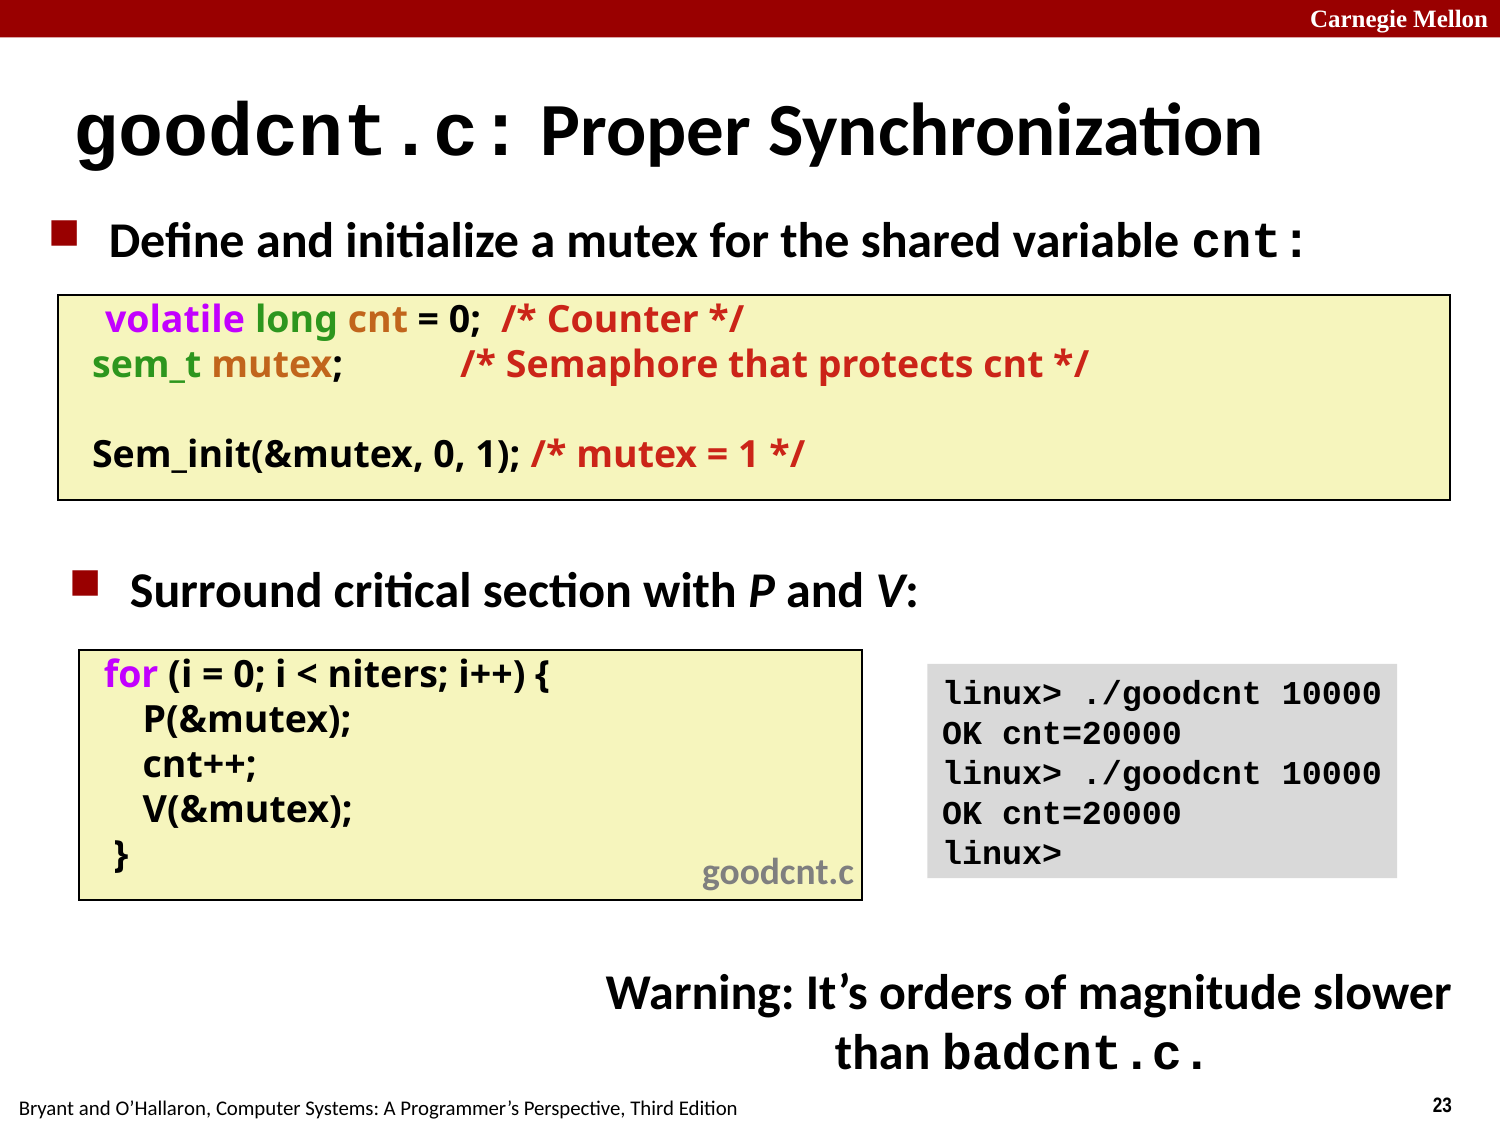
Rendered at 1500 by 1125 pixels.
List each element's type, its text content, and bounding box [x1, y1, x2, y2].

text_box goodcnt.c [687, 839, 870, 900]
text_box volatile long cnt = 0; /* Counter */ sem_t mutex; /* Semaphore that protects cnt */ Sem_init(&mutex, 0, 1); /* mutex = 1 */ [57, 294, 1450, 500]
text_box Surround critical section with P and V: [58, 549, 1422, 626]
title goodcnt.c: Proper Synchronization [58, 62, 1305, 188]
list Define and initialize a mutex for the shared variable cnt: [37, 199, 1401, 276]
text_box linux> ./goodcnt 10000 OK cnt=20000 linux> ./goodcnt 10000 OK cnt=20000 linux> [927, 663, 1398, 879]
text_box Warning: It’s orders of magnitude slower than badcnt.c. [587, 951, 1471, 1087]
text_box for (i = 0; i < niters; i++) { P(&mutex); cnt++; V(&mutex); } [79, 650, 863, 900]
